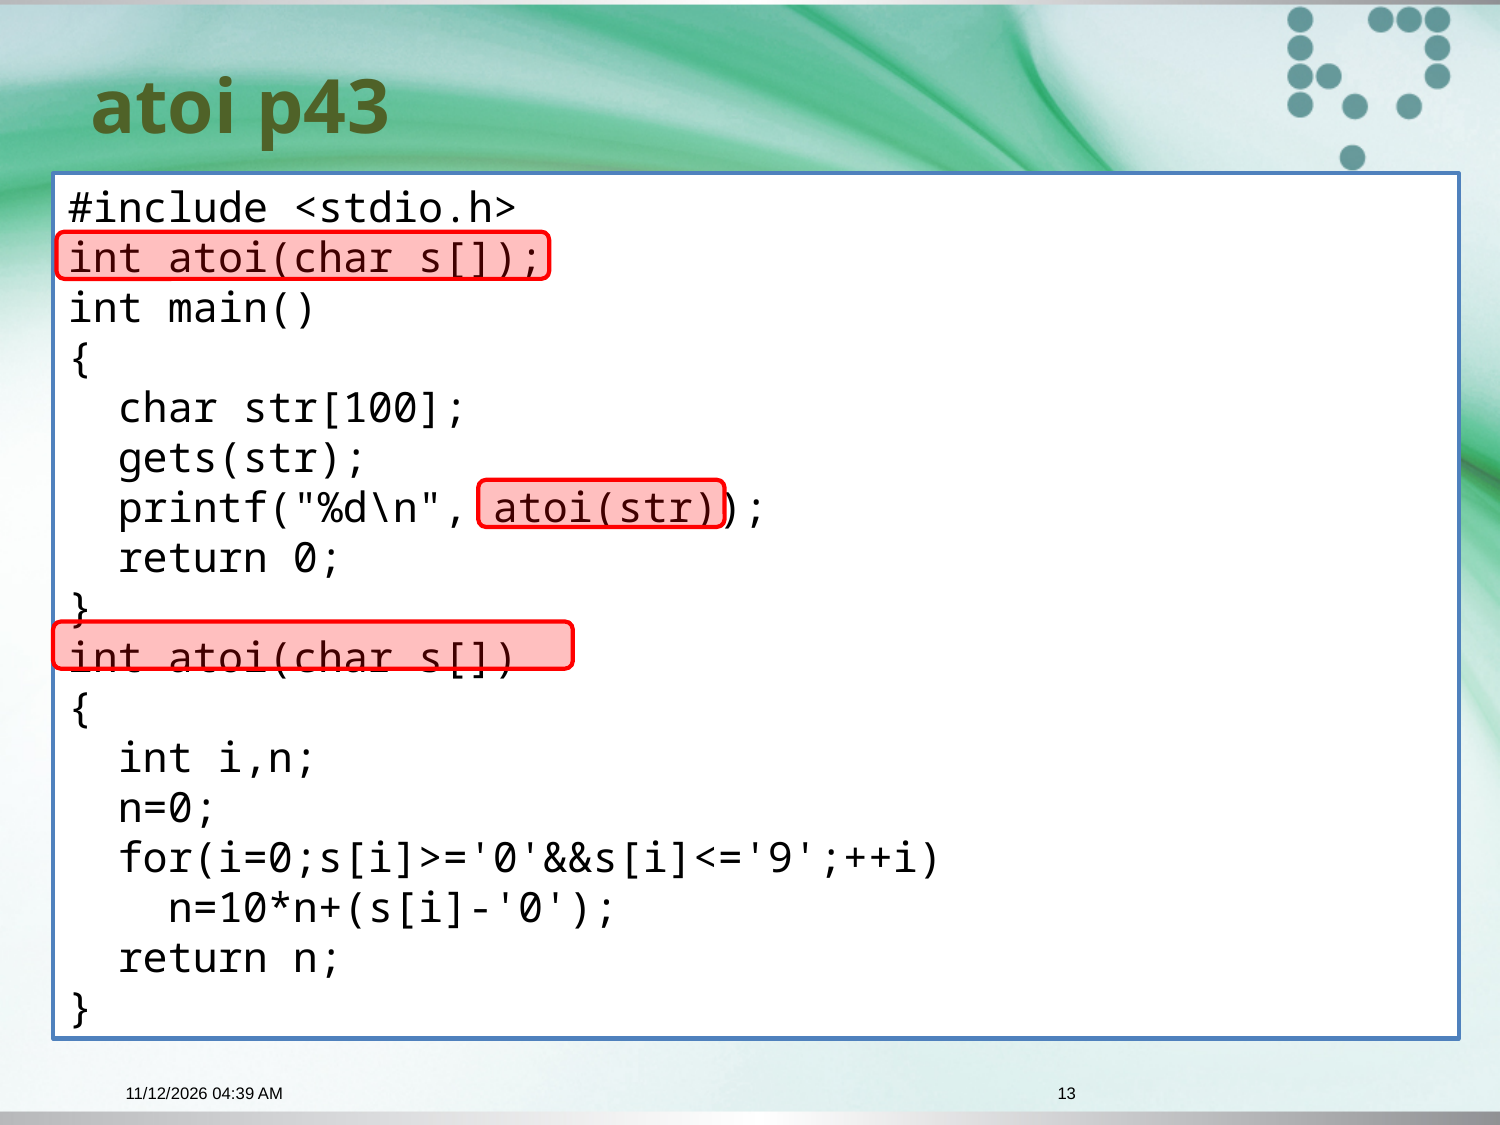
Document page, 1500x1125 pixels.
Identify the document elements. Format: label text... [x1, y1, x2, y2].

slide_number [29, 1082, 380, 1103]
text_box [54, 229, 552, 282]
title atoi p43 [74, 43, 1426, 165]
text_box #include <stdio.h> int atoi(char s[]); int main() { char str[100]; gets(str); printf("%d\n", atoi(str)); return 0; } int atoi(char s[]) { int i,n; n=0; for(i=0;s[i]>='0'&&s[i]<='9';++i) n=10*n+(s[i]-'0'); return n; } [51, 171, 1461, 1041]
slide_number 13 [891, 1082, 1242, 1103]
text_box [50, 619, 575, 671]
text_box [476, 477, 727, 530]
picture [0, 0, 1500, 1125]
